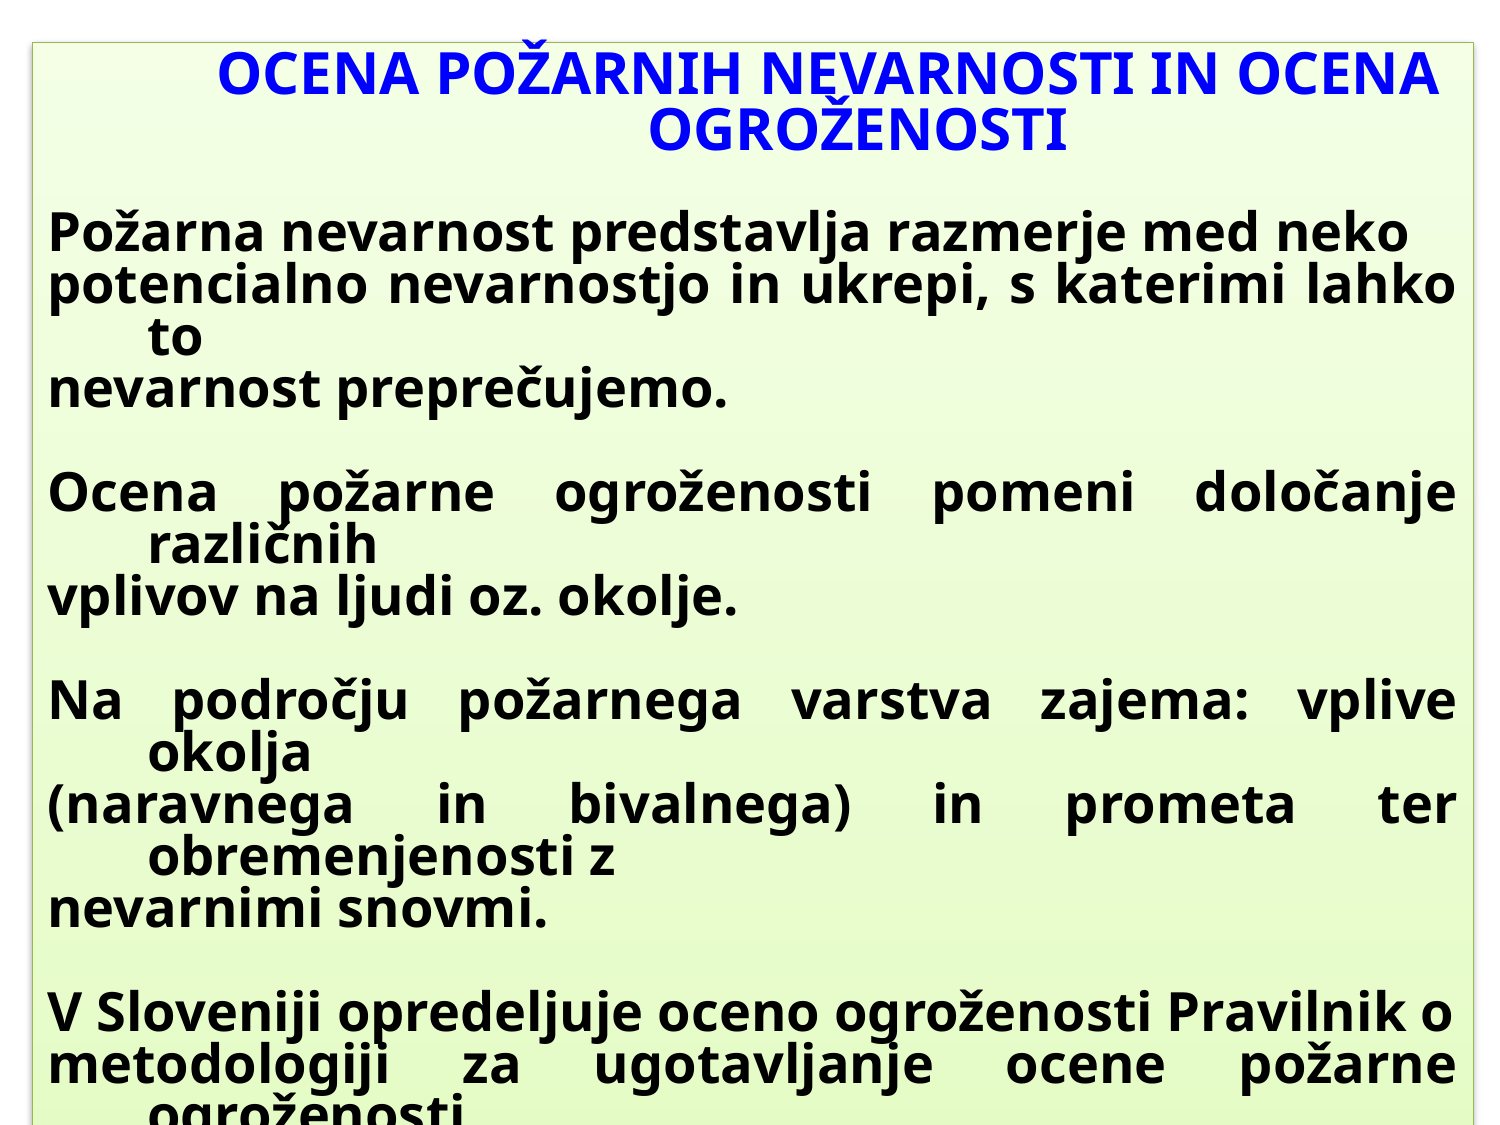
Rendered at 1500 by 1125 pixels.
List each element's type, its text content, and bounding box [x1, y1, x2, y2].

text_box OCENA POŽARNIH NEVARNOSTI IN OCENA OGROŽENOSTI Požarna nevarnost predstavlja razmerje med neko potencialno nevarnostjo in ukrepi, s katerimi lahko to nevarnost preprečujemo. Ocena požarne ogroženosti pomeni določanje različnih vplivov na ljudi oz. okolje. Na področju požarnega varstva zajema: vplive okolja (naravnega in bivalnega) in prometa ter obremenjenosti z nevarnimi snovmi. V Sloveniji opredeljuje oceno ogroženosti Pravilnik o metodologiji za ugotavljanje ocene požarne ogroženosti (Uradni list RS, št. 70/1996 z dne 6. 12. 1996). [32, 42, 1474, 1125]
